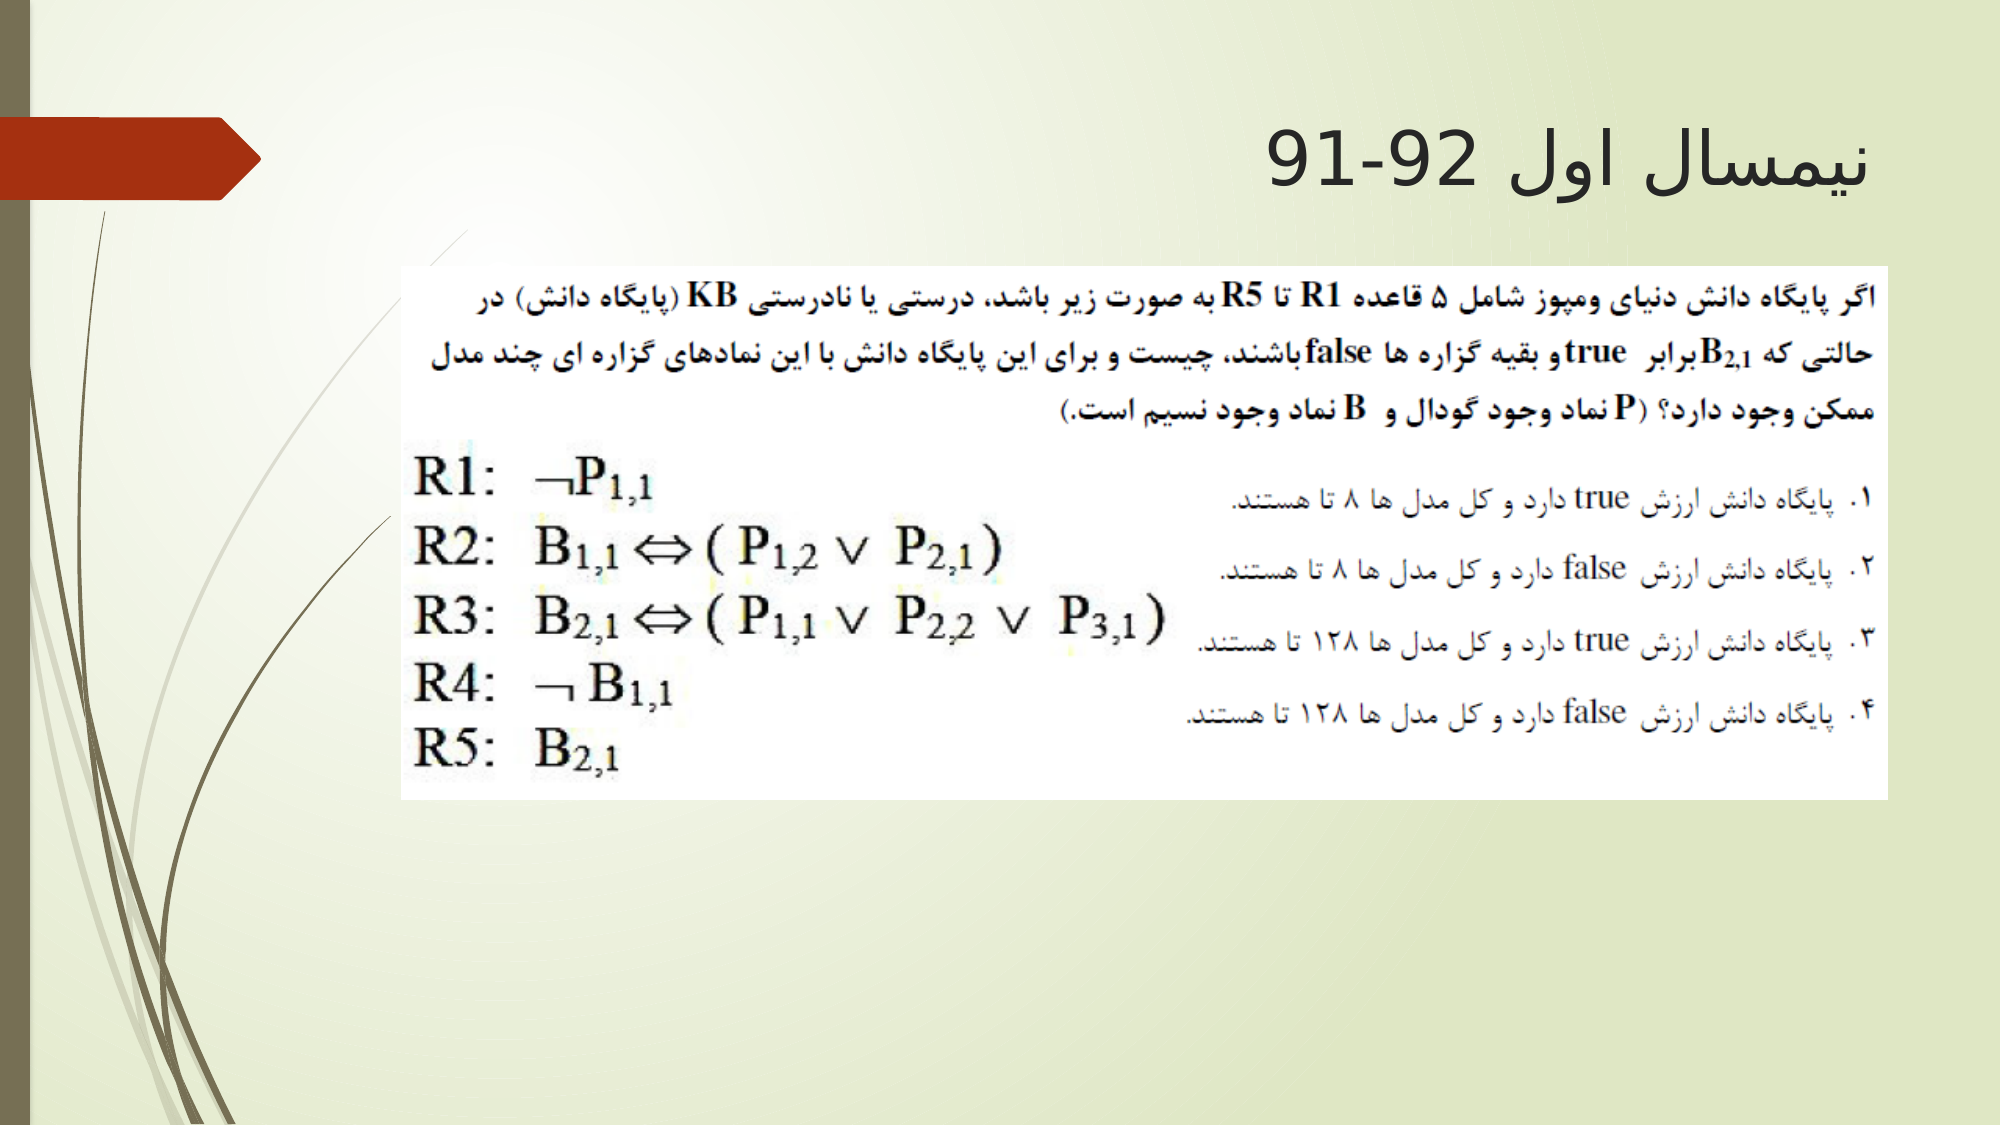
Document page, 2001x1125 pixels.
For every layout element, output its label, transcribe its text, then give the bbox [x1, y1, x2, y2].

title نیمسال اول 92-91 [425, 102, 1888, 266]
picture [400, 266, 1888, 800]
